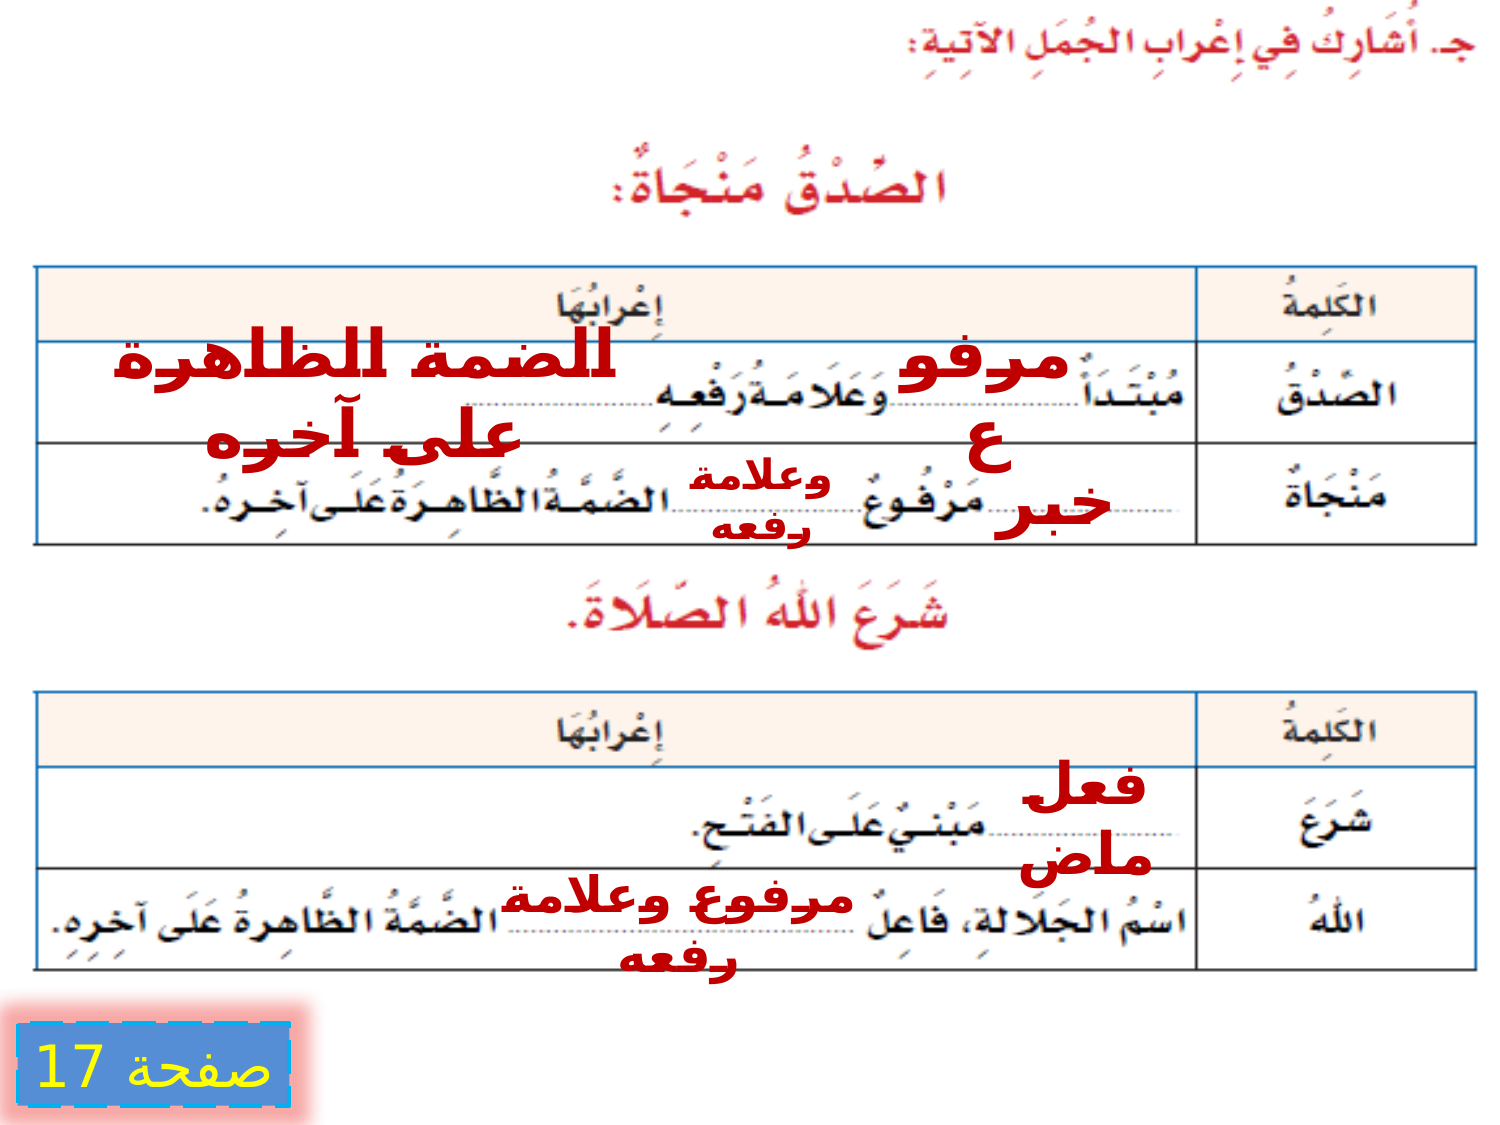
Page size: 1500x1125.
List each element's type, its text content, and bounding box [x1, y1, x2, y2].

picture [0, 0, 1500, 1005]
text_box صفحة 17 [16, 1021, 291, 1108]
